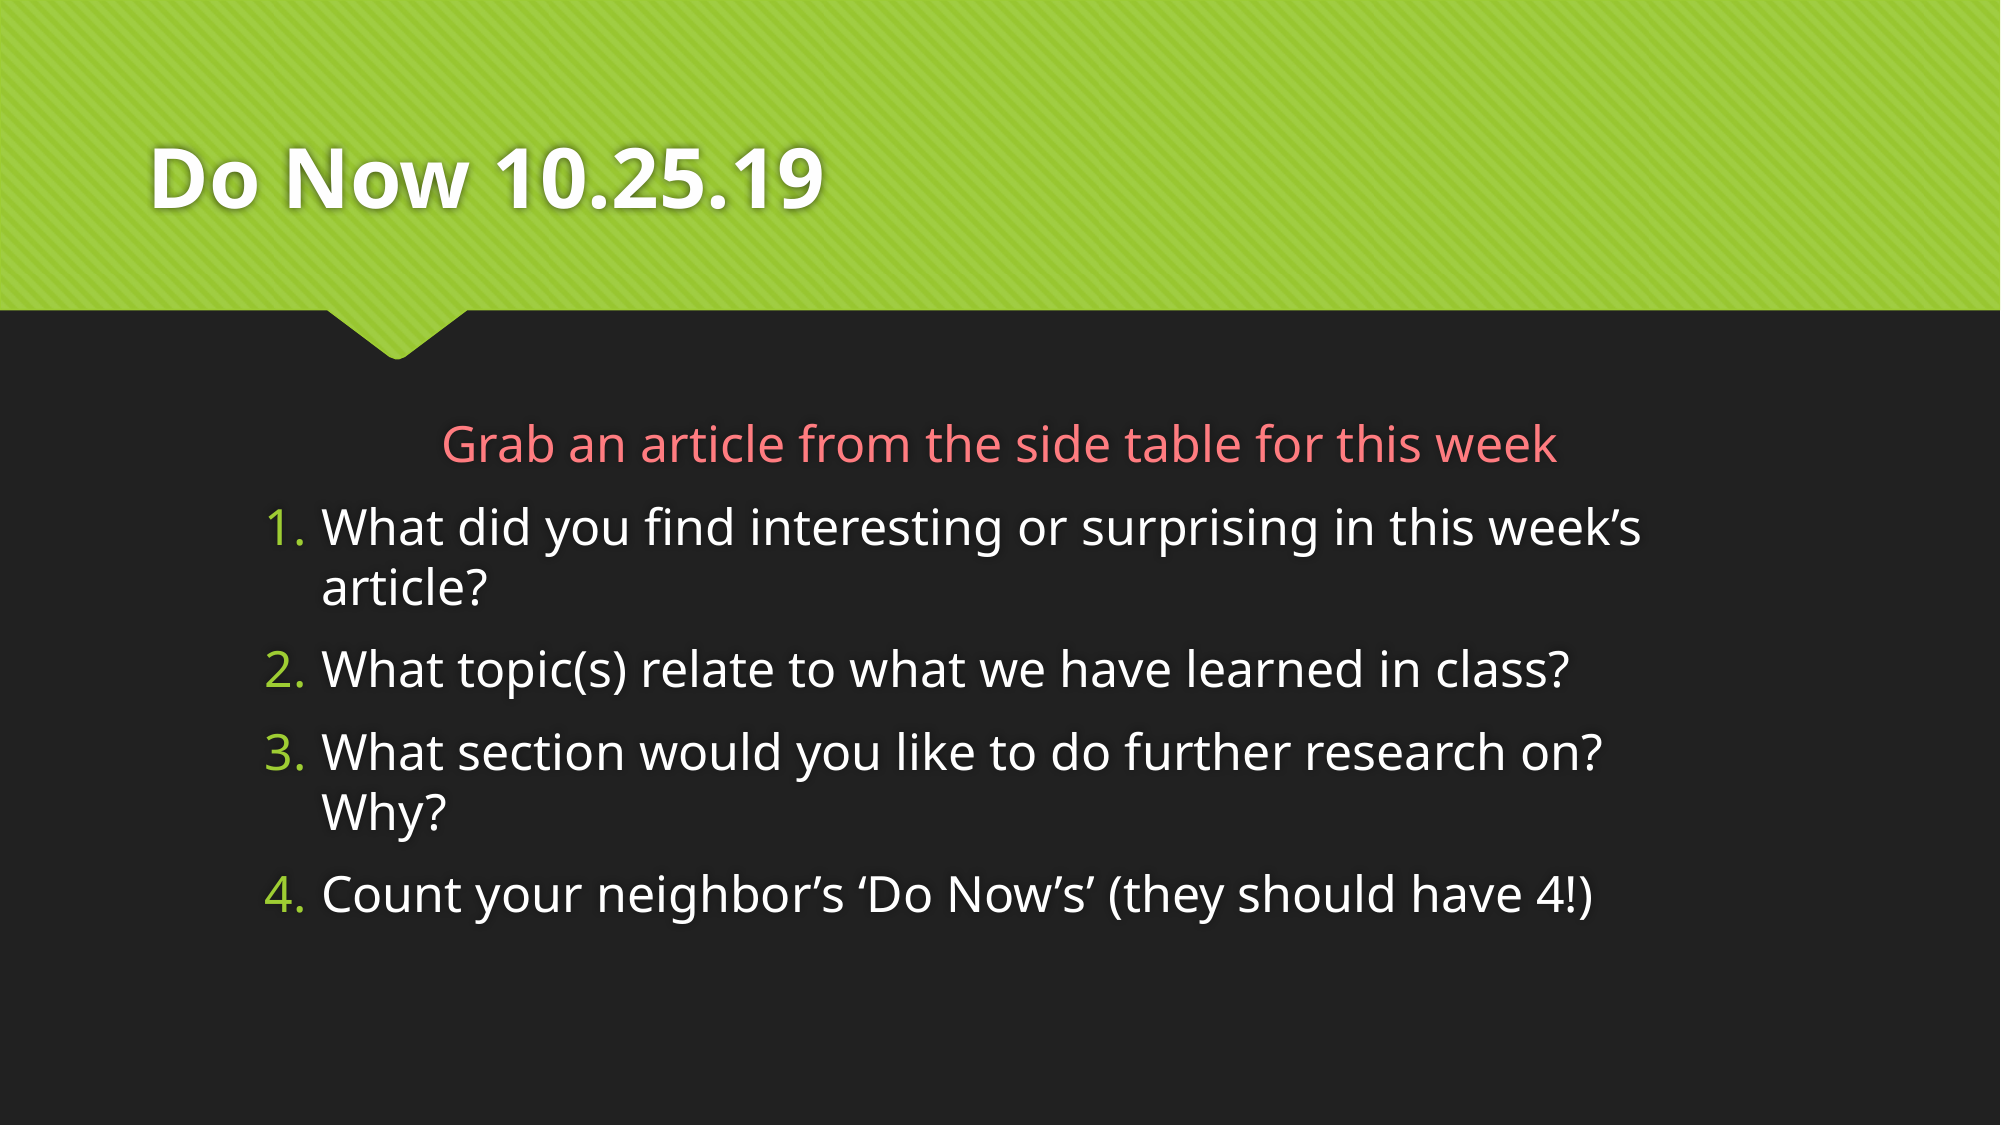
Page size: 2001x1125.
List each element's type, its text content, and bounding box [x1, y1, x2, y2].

title Do Now 10.25.19 [132, 73, 1868, 233]
list Grab an article from the side table for this week What did you find interesting or surprising in this week’s article? What topic(s) relate to what we have learned in class? What section would you like to do further research on? Why? Count your neighbor’s ‘Do Now’s’ (they should have 4!) [249, 287, 1750, 1048]
